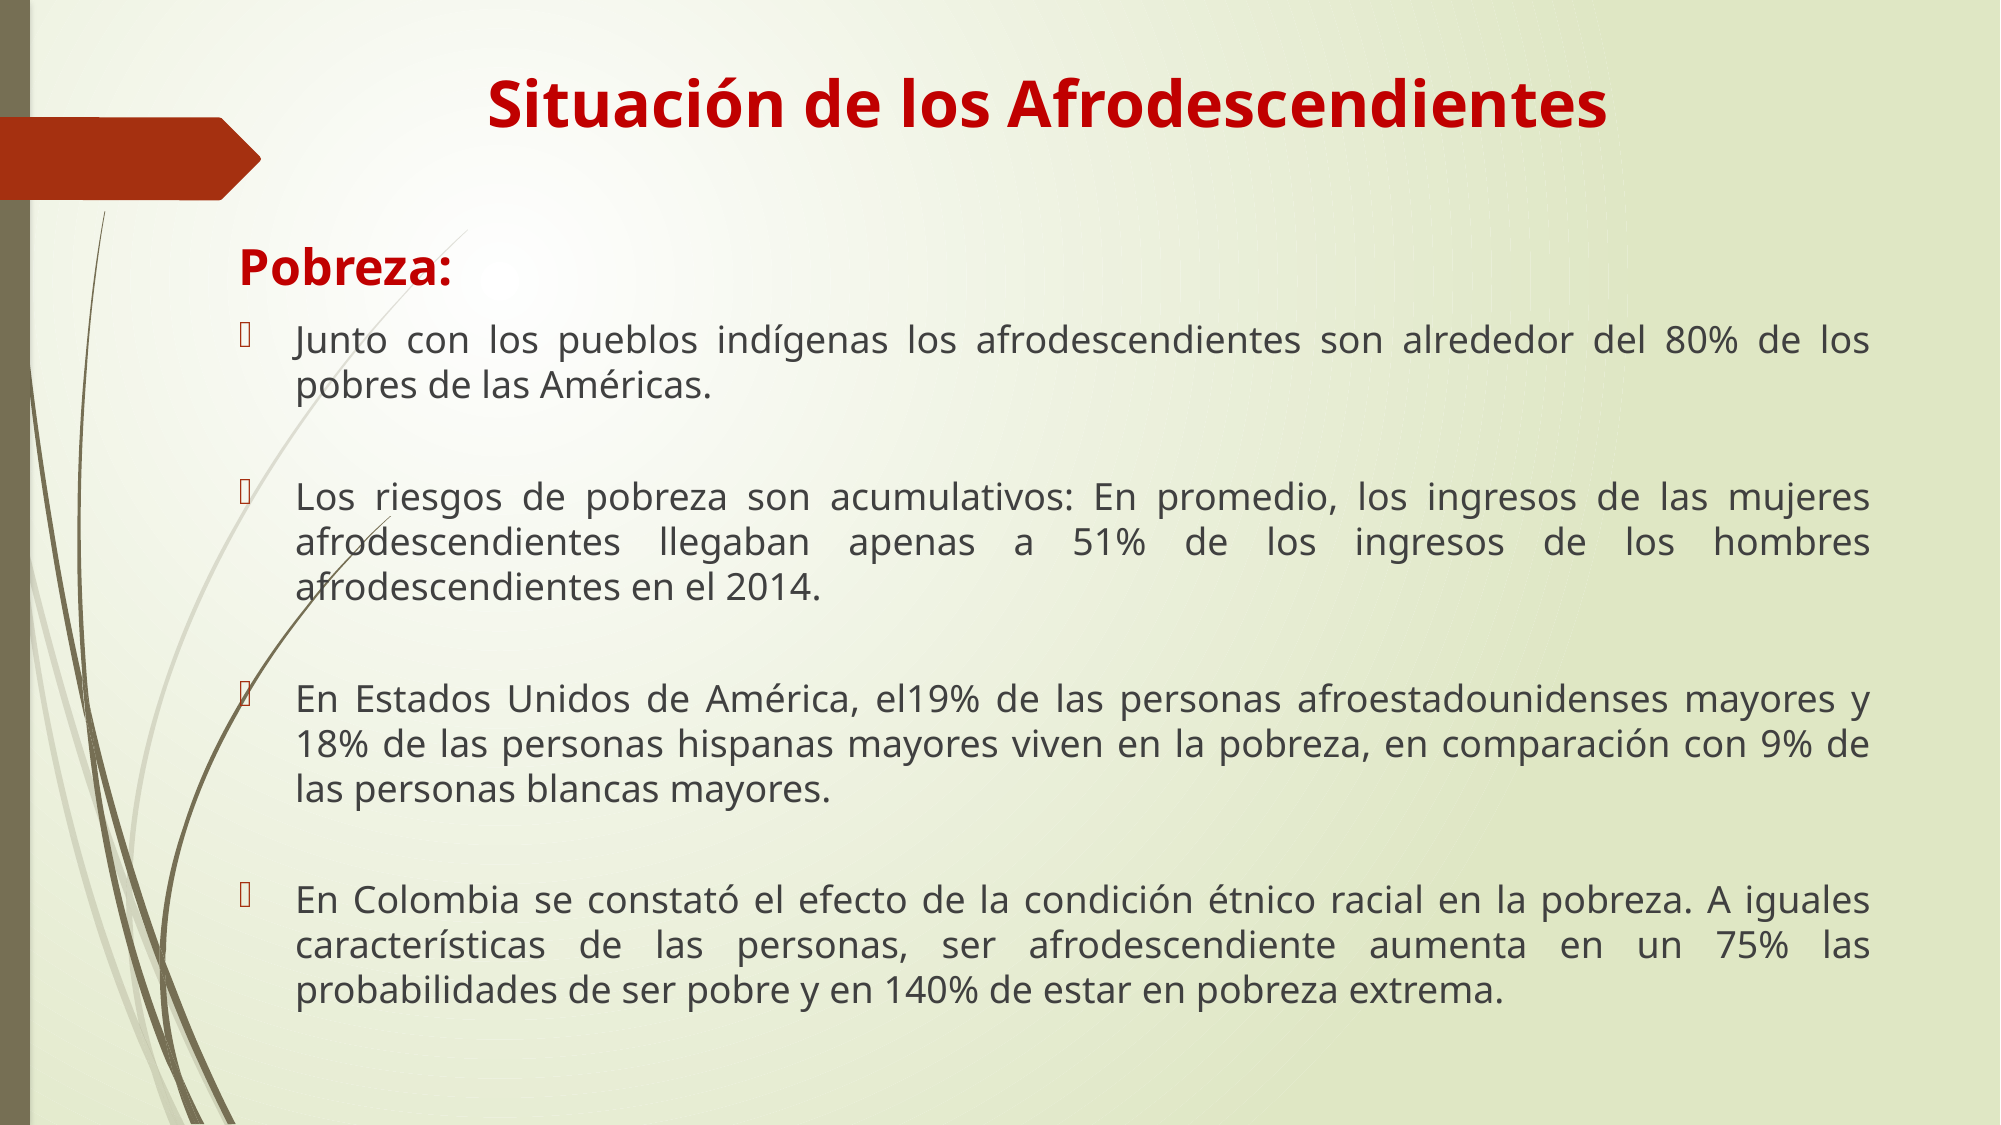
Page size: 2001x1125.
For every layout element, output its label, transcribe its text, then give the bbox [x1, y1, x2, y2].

title Situación de los Afrodescendientes [414, 55, 1682, 207]
list Pobreza: Junto con los pueblos indígenas los afrodescendientes son alrededor del 80% de los pobres de las Américas. Los riesgos de pobreza son acumulativos: En promedio, los ingresos de las mujeres afrodescendientes llegaban apenas a 51% de los ingresos de los hombres afrodescendientes en el 2014. En Estados Unidos de América, el19% de las personas afroestadounidenses mayores y 18% de las personas hispanas mayores viven en la pobreza, en comparación con 9% de las personas blancas mayores. En Colombia se constató el efecto de la condición étnico racial en la pobreza. A iguales características de las personas, ser afrodescendiente aumenta en un 75% las probabilidades de ser pobre y en 140% de estar en pobreza extrema. [223, 228, 1888, 1078]
